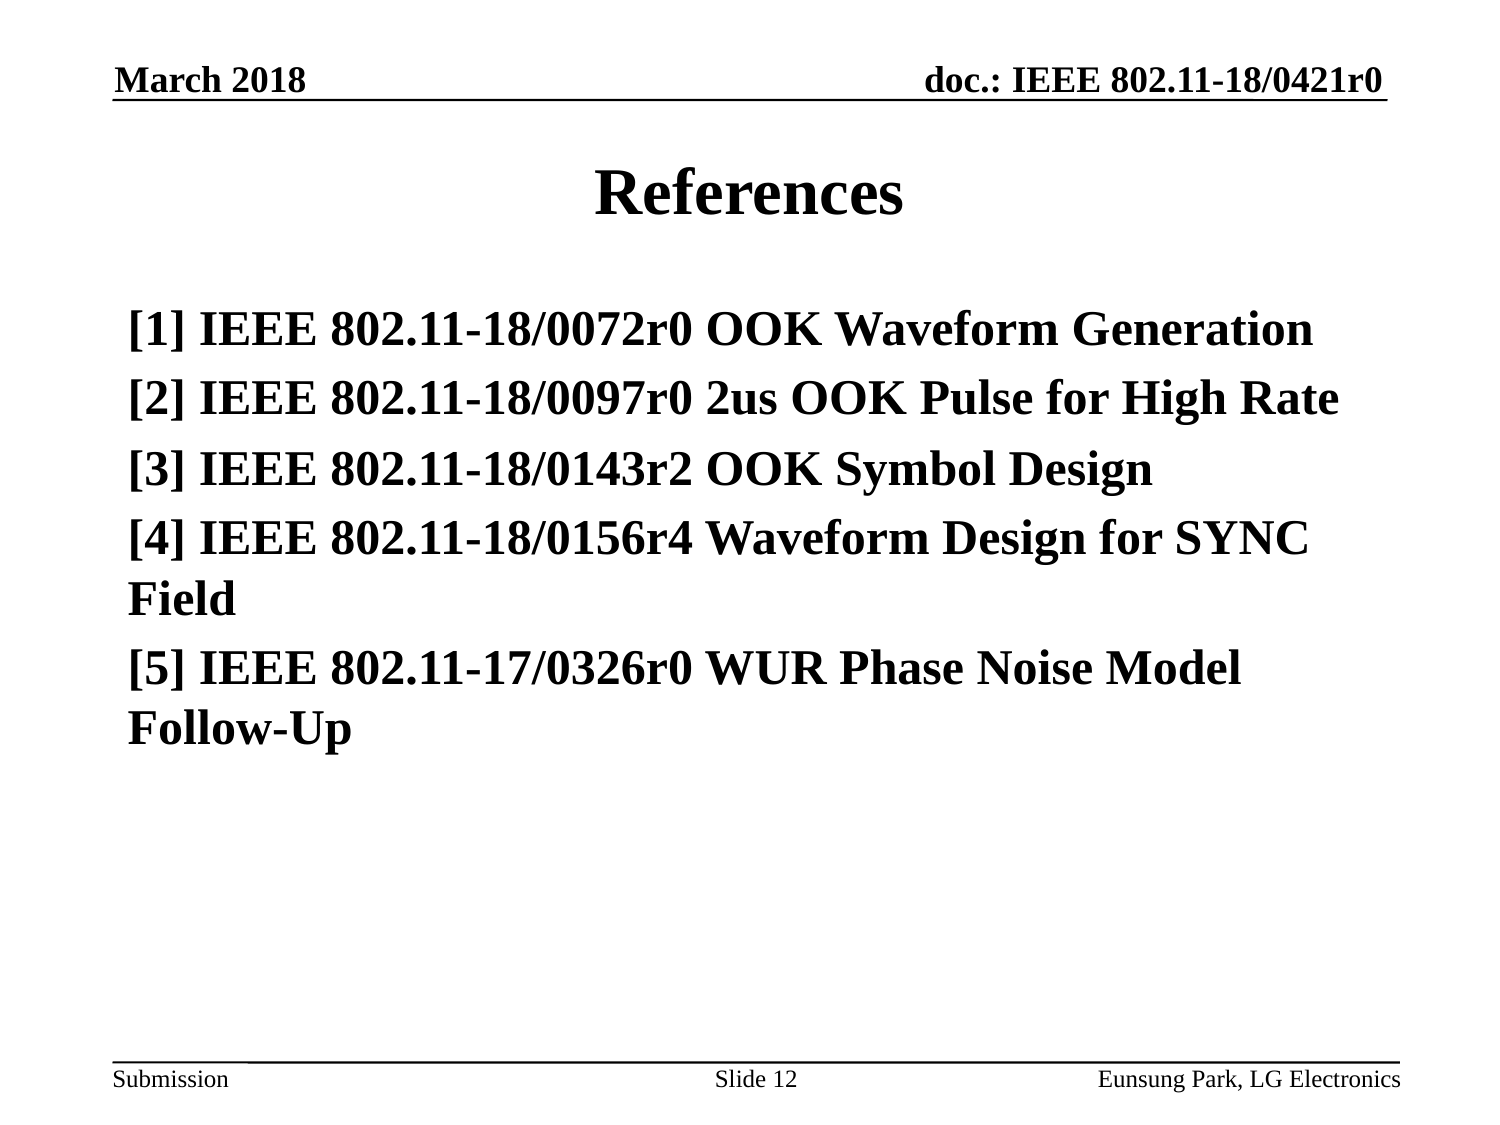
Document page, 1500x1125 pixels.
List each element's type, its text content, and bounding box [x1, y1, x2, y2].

title References [112, 112, 1388, 263]
footer Eunsung Park, LG Electronics [1038, 1061, 1402, 1093]
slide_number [114, 54, 309, 101]
list [1] IEEE 802.11-18/0072r0 OOK Waveform Generation [2] IEEE 802.11-18/0097r0 2us OOK Pulse for High Rate [3] IEEE 802.11-18/0143r2 OOK Symbol Design [4] IEEE 802.11-18/0156r4 Waveform Design for SYNC Field [5] IEEE 802.11-17/0326r0 WUR Phase Noise Model Follow-Up [112, 287, 1388, 1000]
slide_number Slide 12 [712, 1061, 800, 1093]
